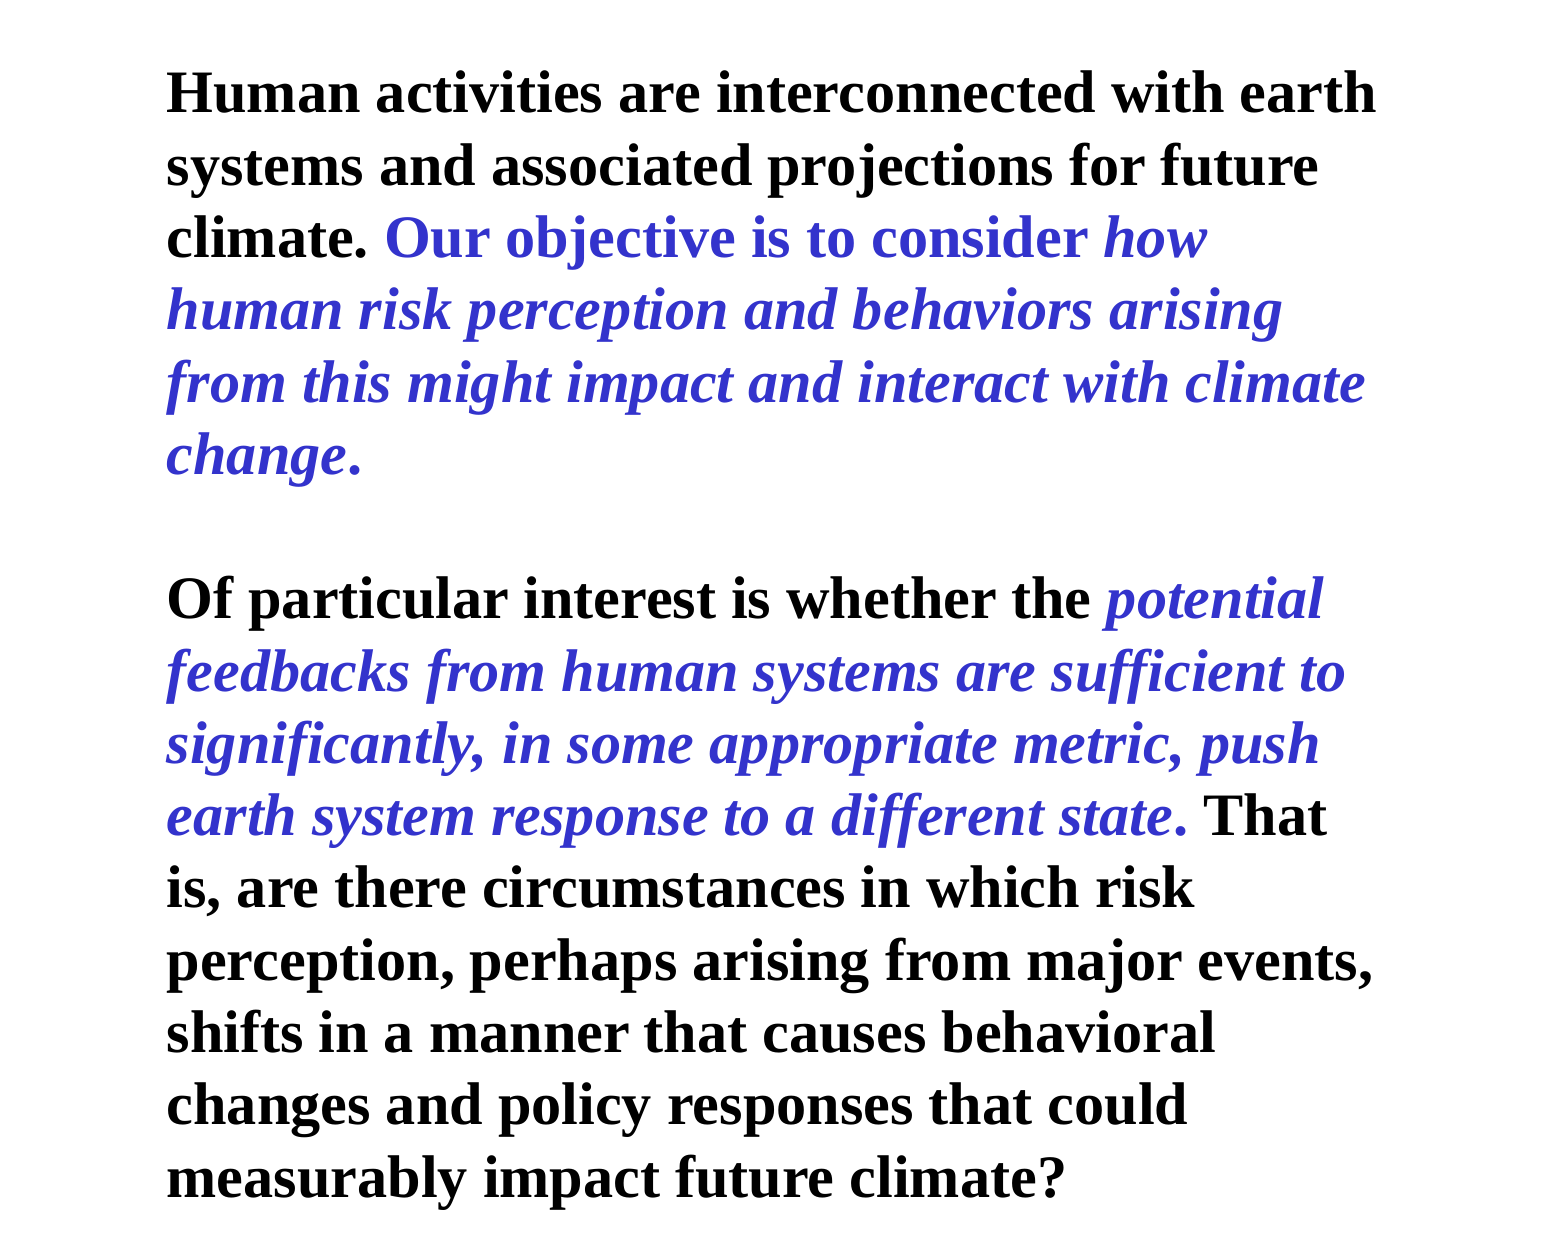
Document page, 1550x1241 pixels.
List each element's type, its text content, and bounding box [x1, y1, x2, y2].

text_box Human activities are interconnected with earth systems and associated projections for future climate. Our objective is to consider how human risk perception and behaviors arising from this might impact and interact with climate change. Of particular interest is whether the potential feedbacks from human systems are sufficient to significantly, in some appropriate metric, push earth system response to a different state. That is, are there circumstances in which risk perception, perhaps arising from major events, shifts in a manner that causes behavioral changes and policy responses that could measurably impact future climate? [151, 45, 1398, 1217]
